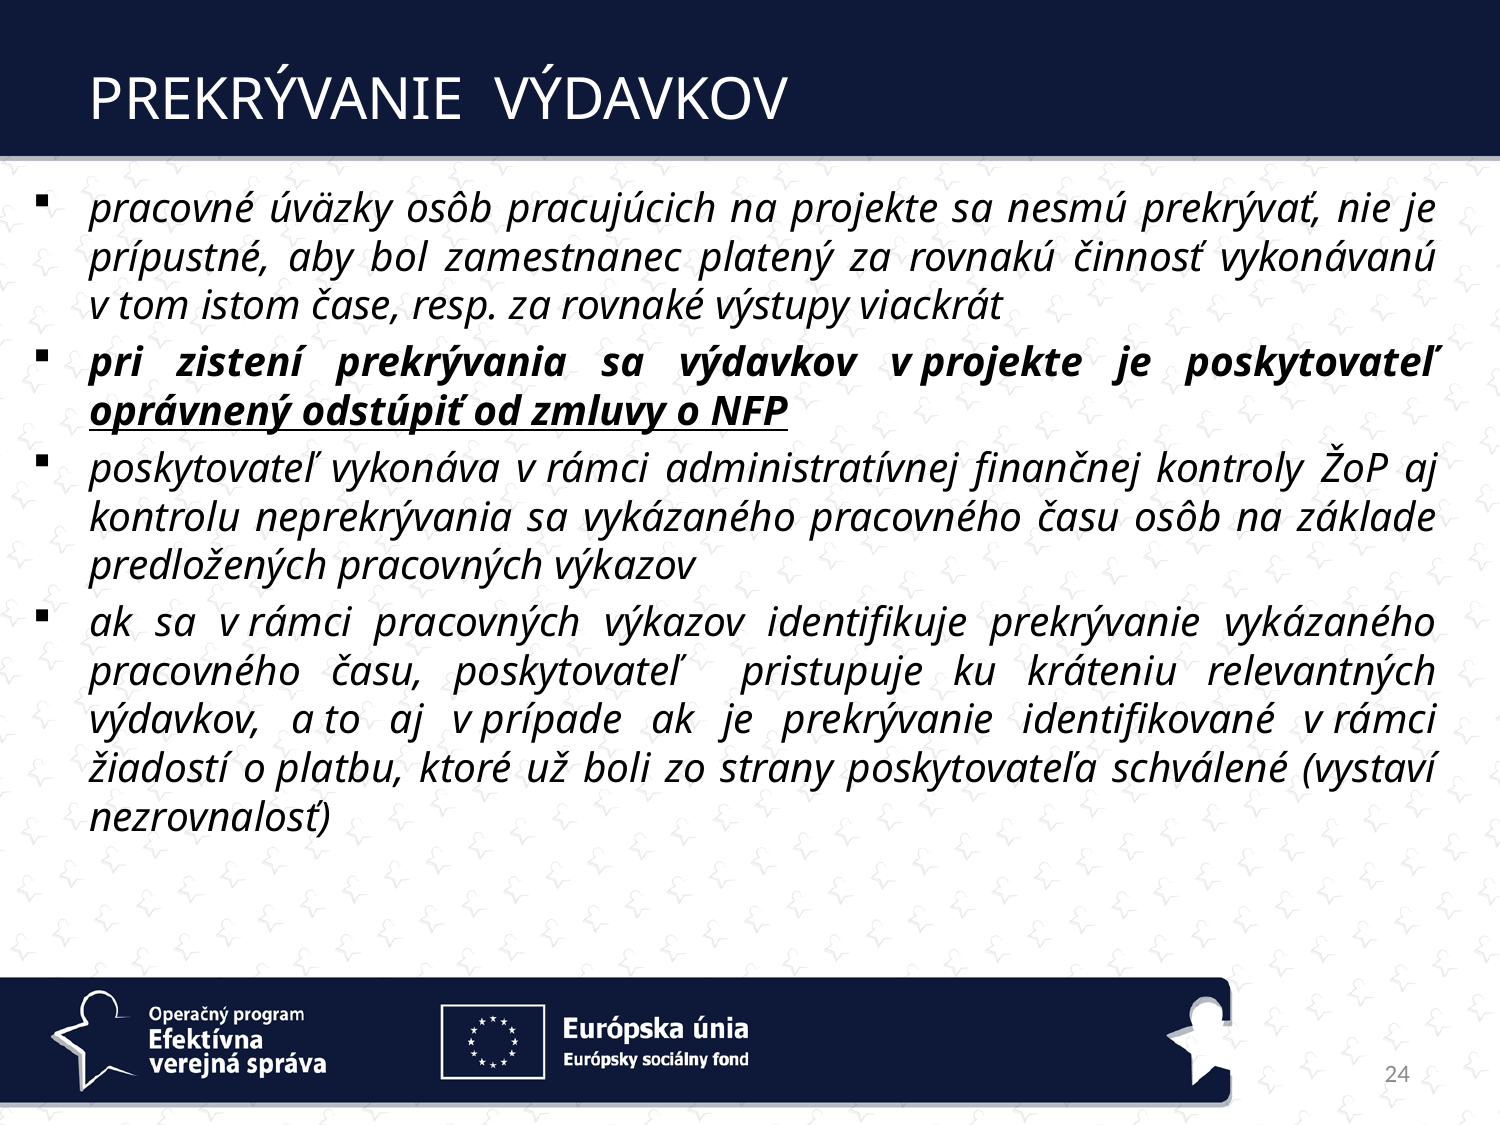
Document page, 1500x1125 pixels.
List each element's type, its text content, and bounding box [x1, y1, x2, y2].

text_box pracovné úväzky osôb pracujúcich na projekte sa nesmú prekrývať, nie je prípustné, aby bol zamestnanec platený za rovnakú činnosť vykonávanú v tom istom čase, resp. za rovnaké výstupy viackrát pri zistení prekrývania sa výdavkov v projekte je poskytovateľ oprávnený odstúpiť od zmluvy o NFP poskytovateľ vykonáva v rámci administratívnej finančnej kontroly ŽoP aj kontrolu neprekrývania sa vykázaného pracovného času osôb na základe predložených pracovných výkazov ak sa v rámci pracovných výkazov identifikuje prekrývanie vykázaného pracovného času, poskytovateľ pristupuje ku kráteniu relevantných výdavkov, a to aj v prípade ak je prekrývanie identifikované v rámci žiadostí o platbu, ktoré už boli zo strany poskytovateľa schválené (vystaví nezrovnalosť) [17, 174, 1454, 946]
text_box PREKRÝVANIE VÝDAVKOV [74, 53, 820, 139]
slide_number 24 [1074, 1042, 1425, 1103]
picture [0, 0, 1500, 1125]
